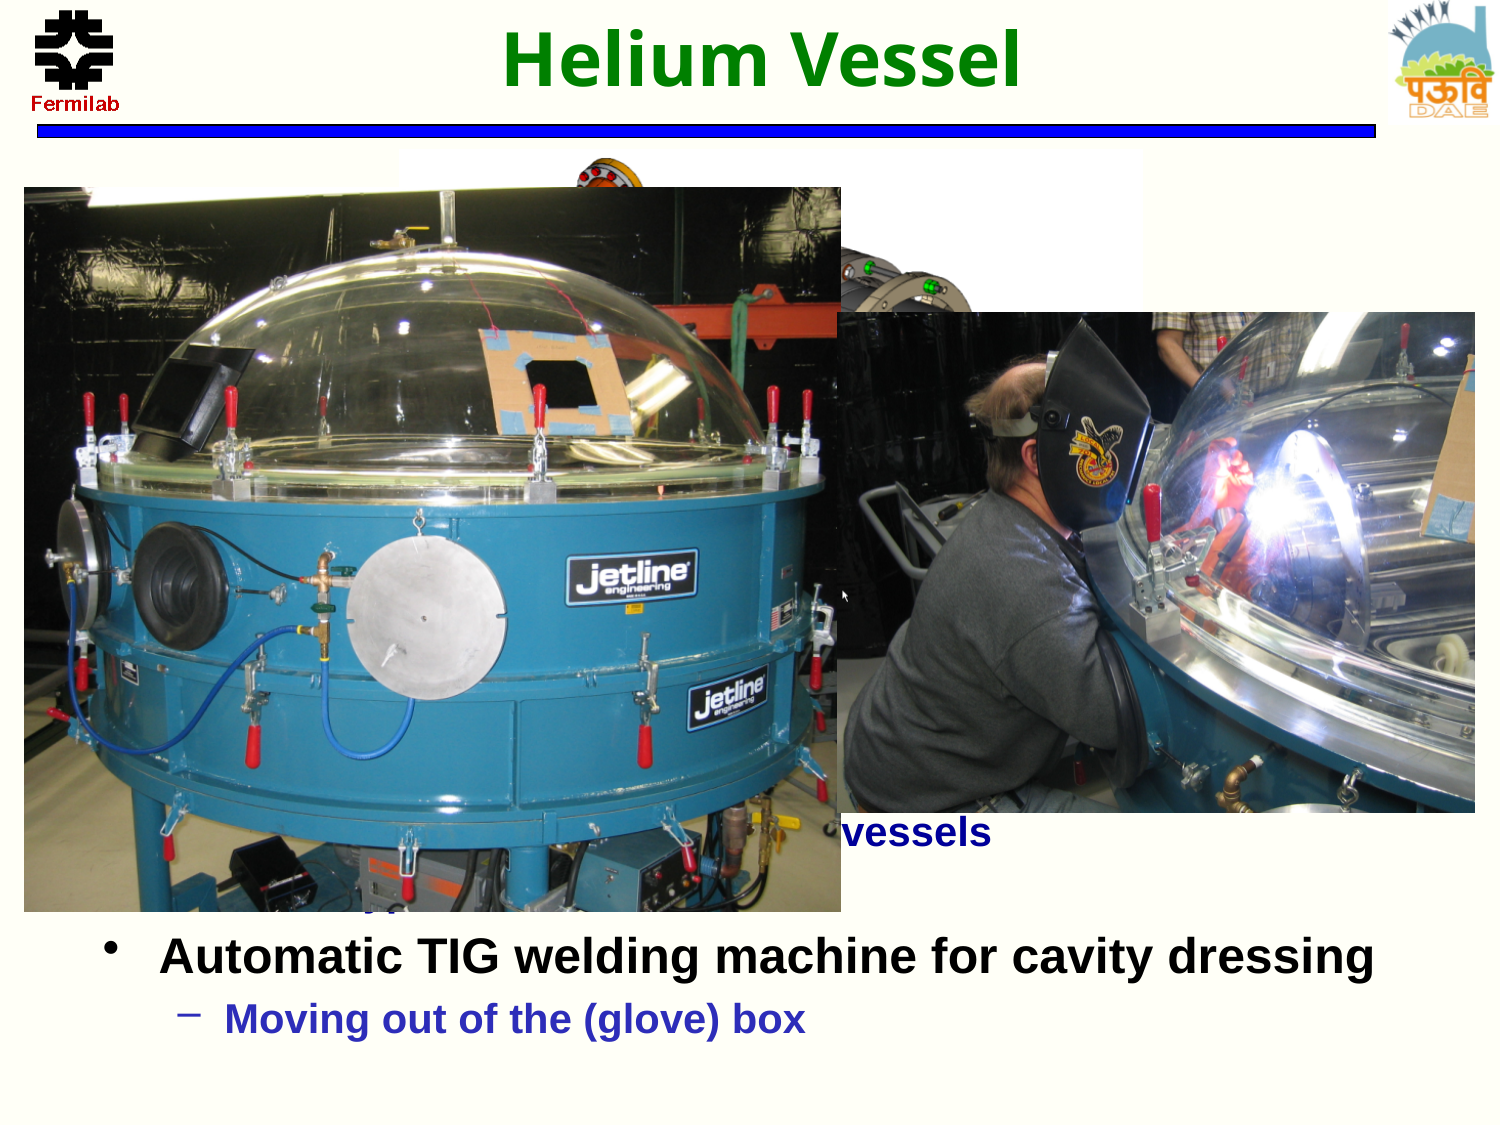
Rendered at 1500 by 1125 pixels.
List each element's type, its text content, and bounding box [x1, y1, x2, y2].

picture [24, 149, 1476, 912]
picture [0, 0, 150, 124]
picture [1388, 0, 1500, 125]
list Design of helium vessel (Baseline) – Considerations Spin form seamless vessel tubes Roll and seam weld vessel tubes 2-phase pipe connection of He vessels Tuner type Automatic TIG welding machine for cavity dressing Moving out of the (glove) box [86, 822, 1452, 1102]
title Helium Vessel [149, 0, 1376, 113]
